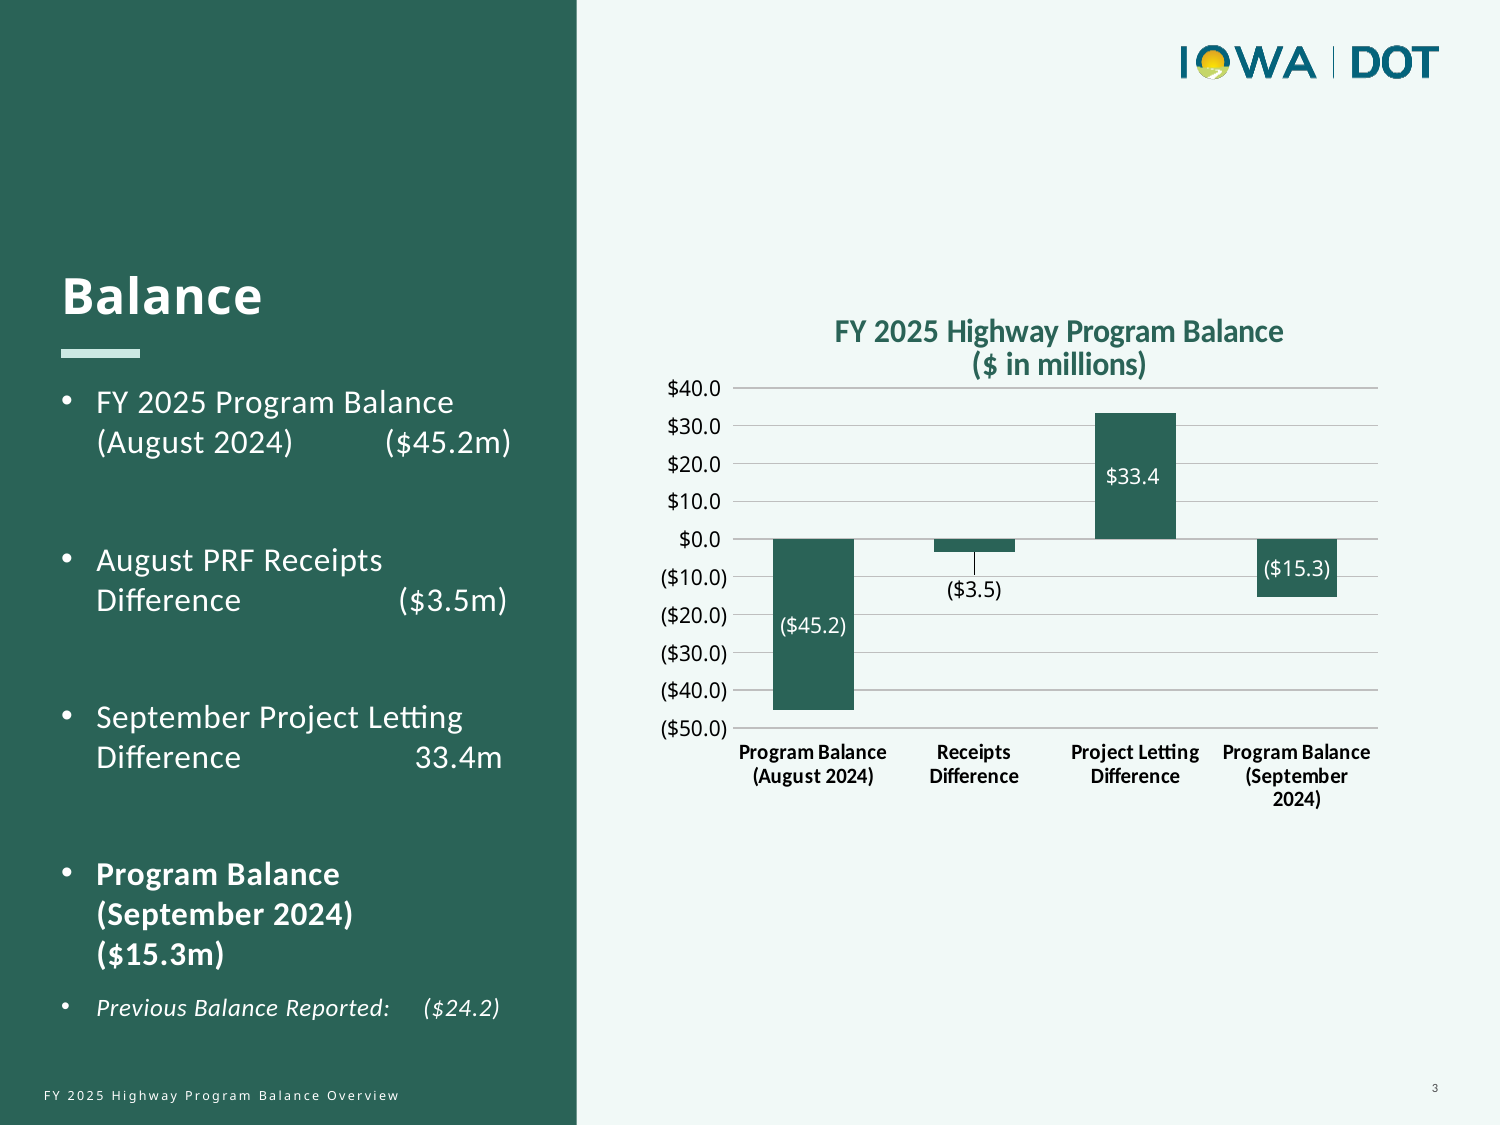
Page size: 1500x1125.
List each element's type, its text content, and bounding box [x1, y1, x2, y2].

text_box Balance FY 2025 Program Balance (August 2024) ($45.2m) August PRF Receipts Difference ($3.5m) September Project Letting Difference 33.4m Program Balance (September 2024) ($15.3m) Previous Balance Reported: ($24.2) [61, 264, 518, 1022]
slide_number 3 [1293, 1042, 1439, 1103]
picture [1161, 24, 1459, 100]
chart [661, 307, 1400, 833]
text_box FY 2025 Highway Program Balance Overview [43, 1072, 436, 1118]
